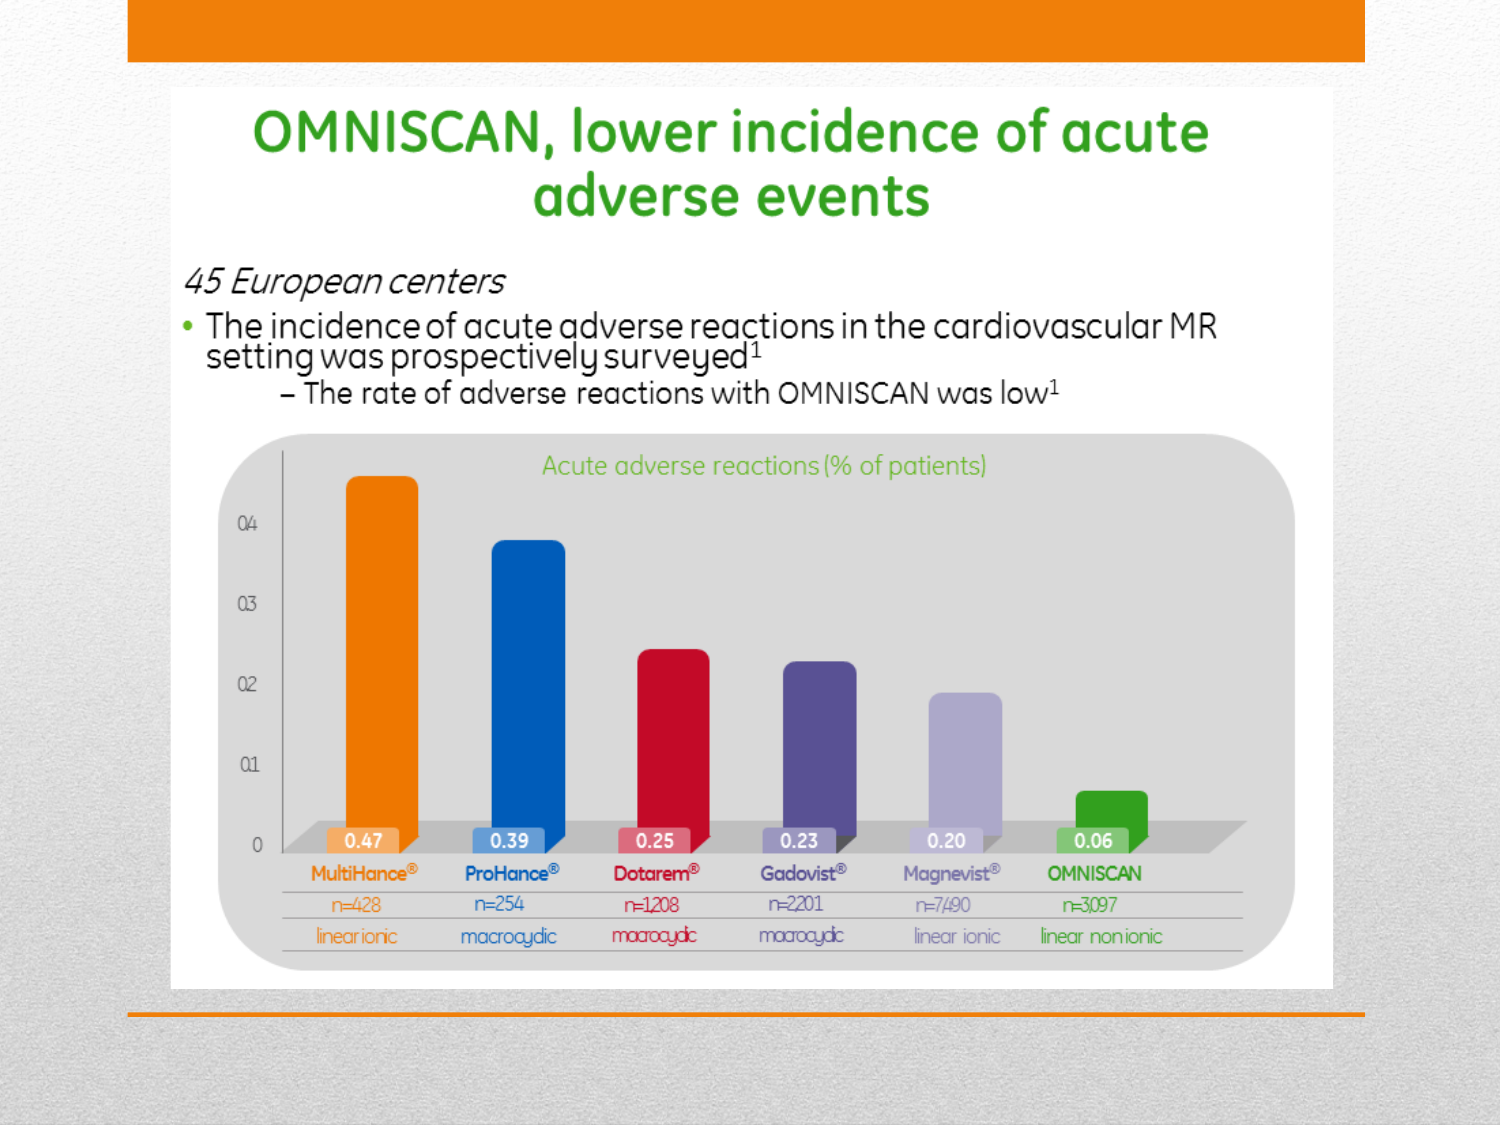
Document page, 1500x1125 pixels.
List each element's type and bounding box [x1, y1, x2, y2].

picture [169, 86, 1334, 990]
